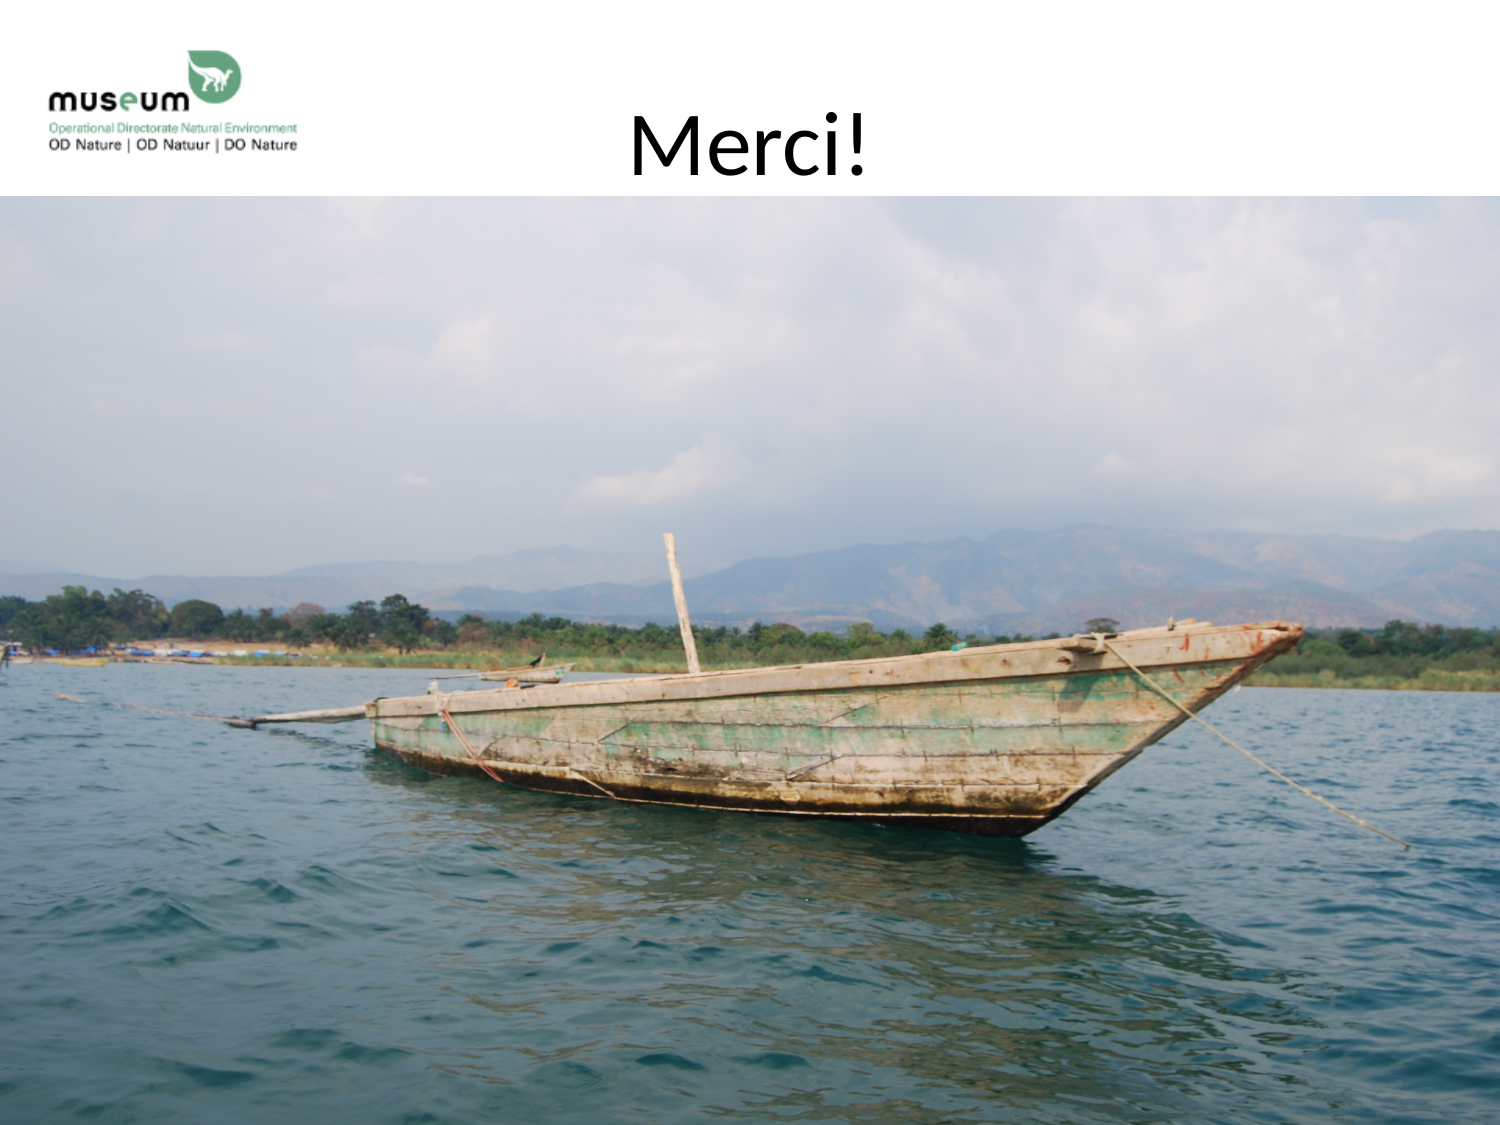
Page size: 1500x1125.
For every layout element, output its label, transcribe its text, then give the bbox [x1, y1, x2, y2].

title Merci! [75, 45, 1425, 194]
picture [0, 0, 1500, 1125]
